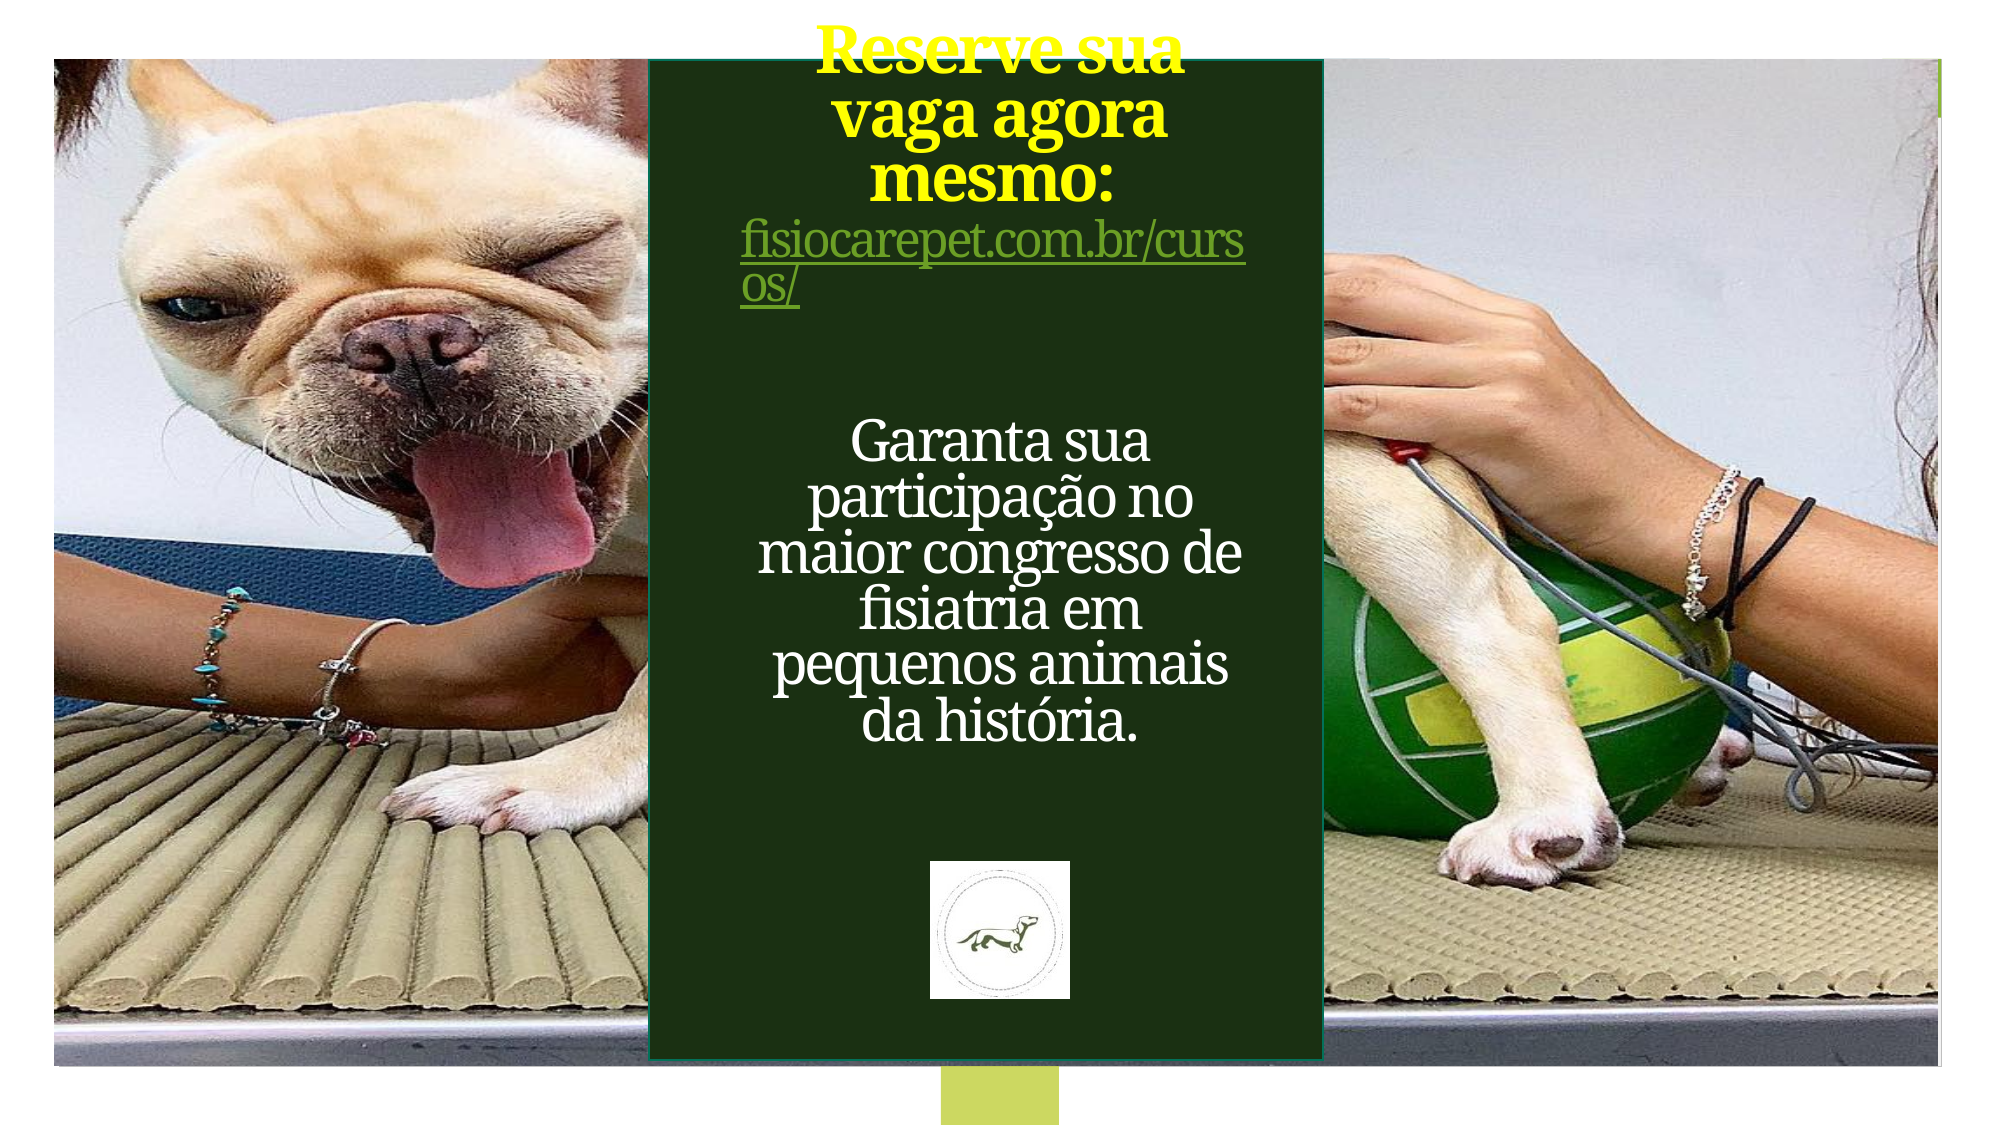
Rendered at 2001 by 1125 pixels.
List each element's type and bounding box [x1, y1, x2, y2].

picture [54, 58, 1938, 1066]
